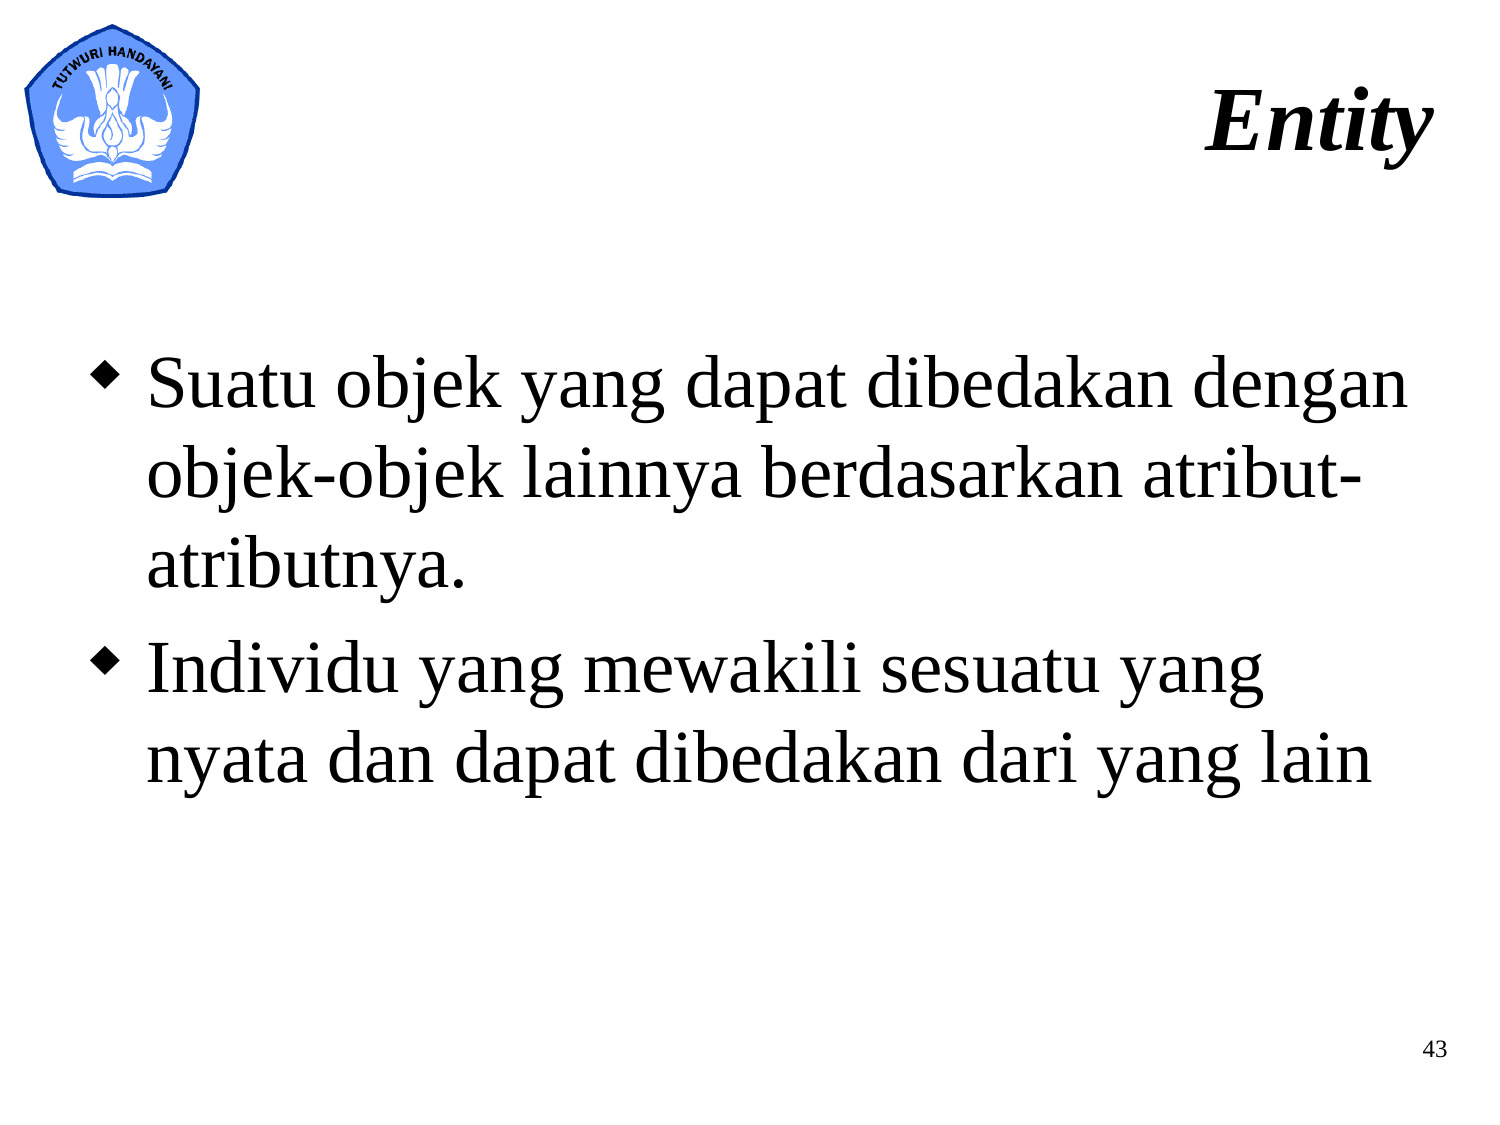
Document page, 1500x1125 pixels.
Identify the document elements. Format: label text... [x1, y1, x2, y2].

picture [24, 24, 200, 198]
title Entity [262, 74, 1451, 263]
list Suatu objek yang dapat dibedakan dengan objek-objek lainnya berdasarkan atribut-atributnya. Individu yang mewakili sesuatu yang nyata dan dapat dibedakan dari yang lain [74, 324, 1451, 1001]
slide_number 43 [1149, 1024, 1463, 1101]
